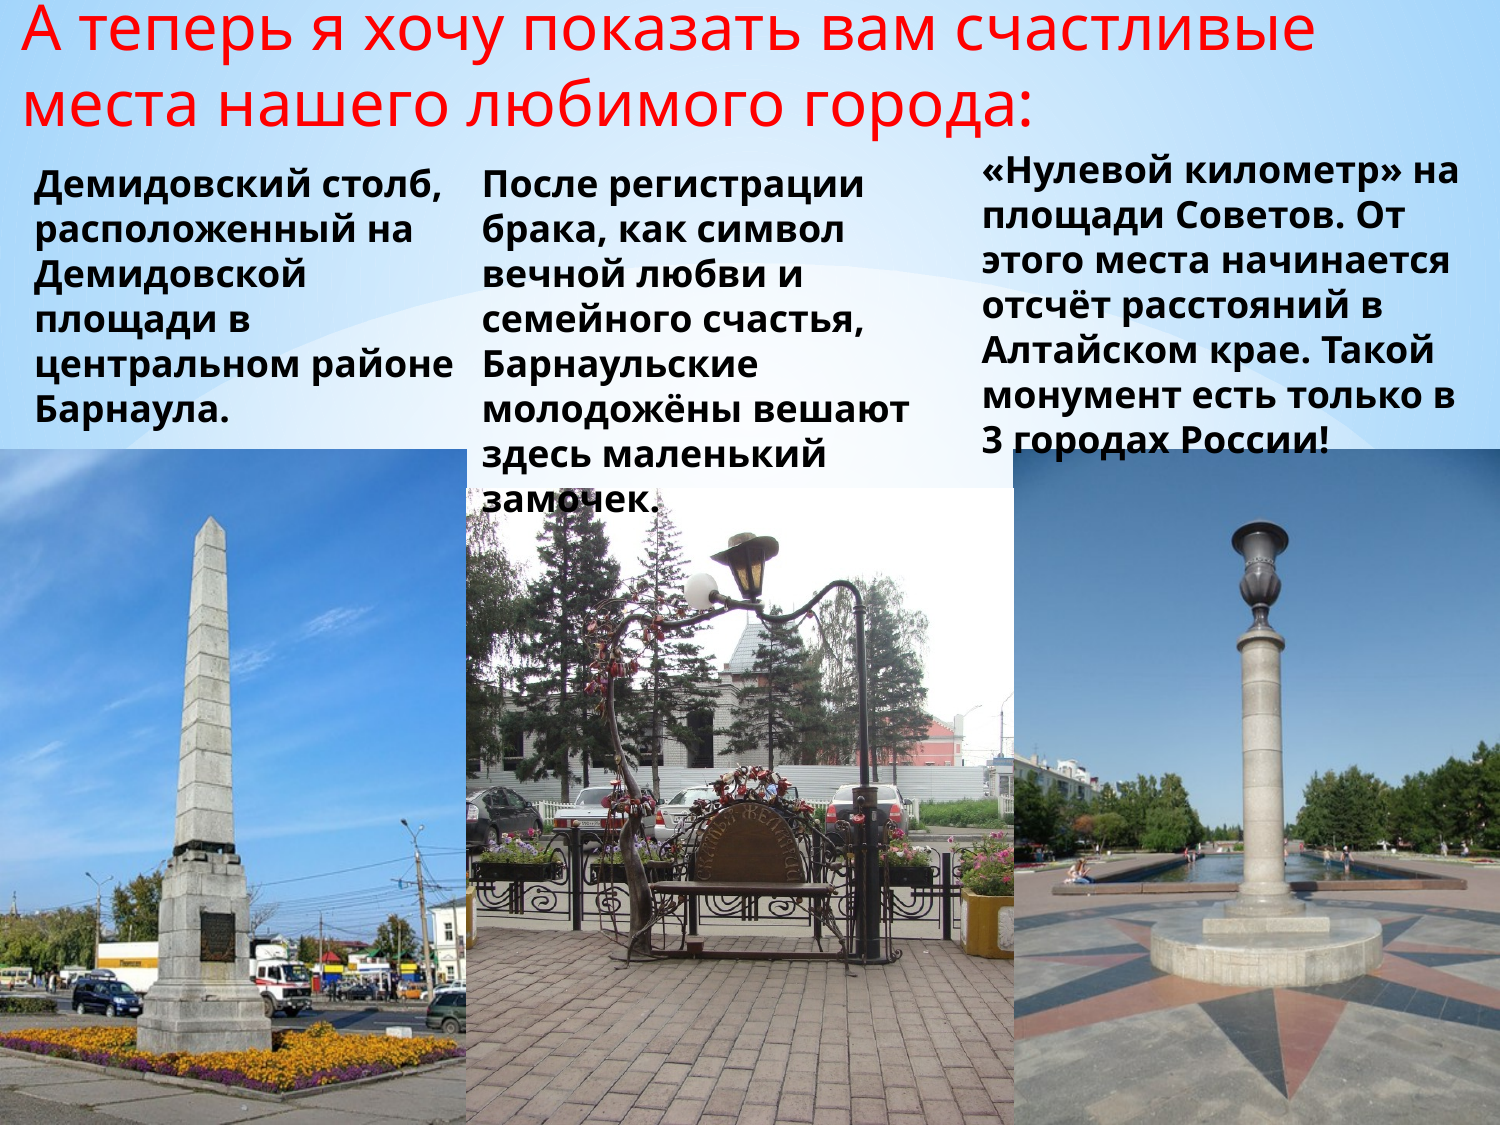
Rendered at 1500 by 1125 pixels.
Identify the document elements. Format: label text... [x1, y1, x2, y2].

text_box Демидовский столб, расположенный на Демидовской площади в центральном районе Барнаула. [0, 152, 466, 438]
list А теперь я хочу показать вам счастливые места нашего любимого города: [0, 0, 1500, 152]
picture [0, 449, 1500, 1125]
text_box «Нулевой километр» на площади Советов. От этого места начинается отсчёт расстояний в Алтайском крае. Такой монумент есть только в 3 городах России! [966, 138, 1500, 469]
text_box После регистрации брака, как символ вечной любви и семейного счастья, Барнаульские молодожёны вешают здесь маленький замочек. [466, 152, 989, 486]
